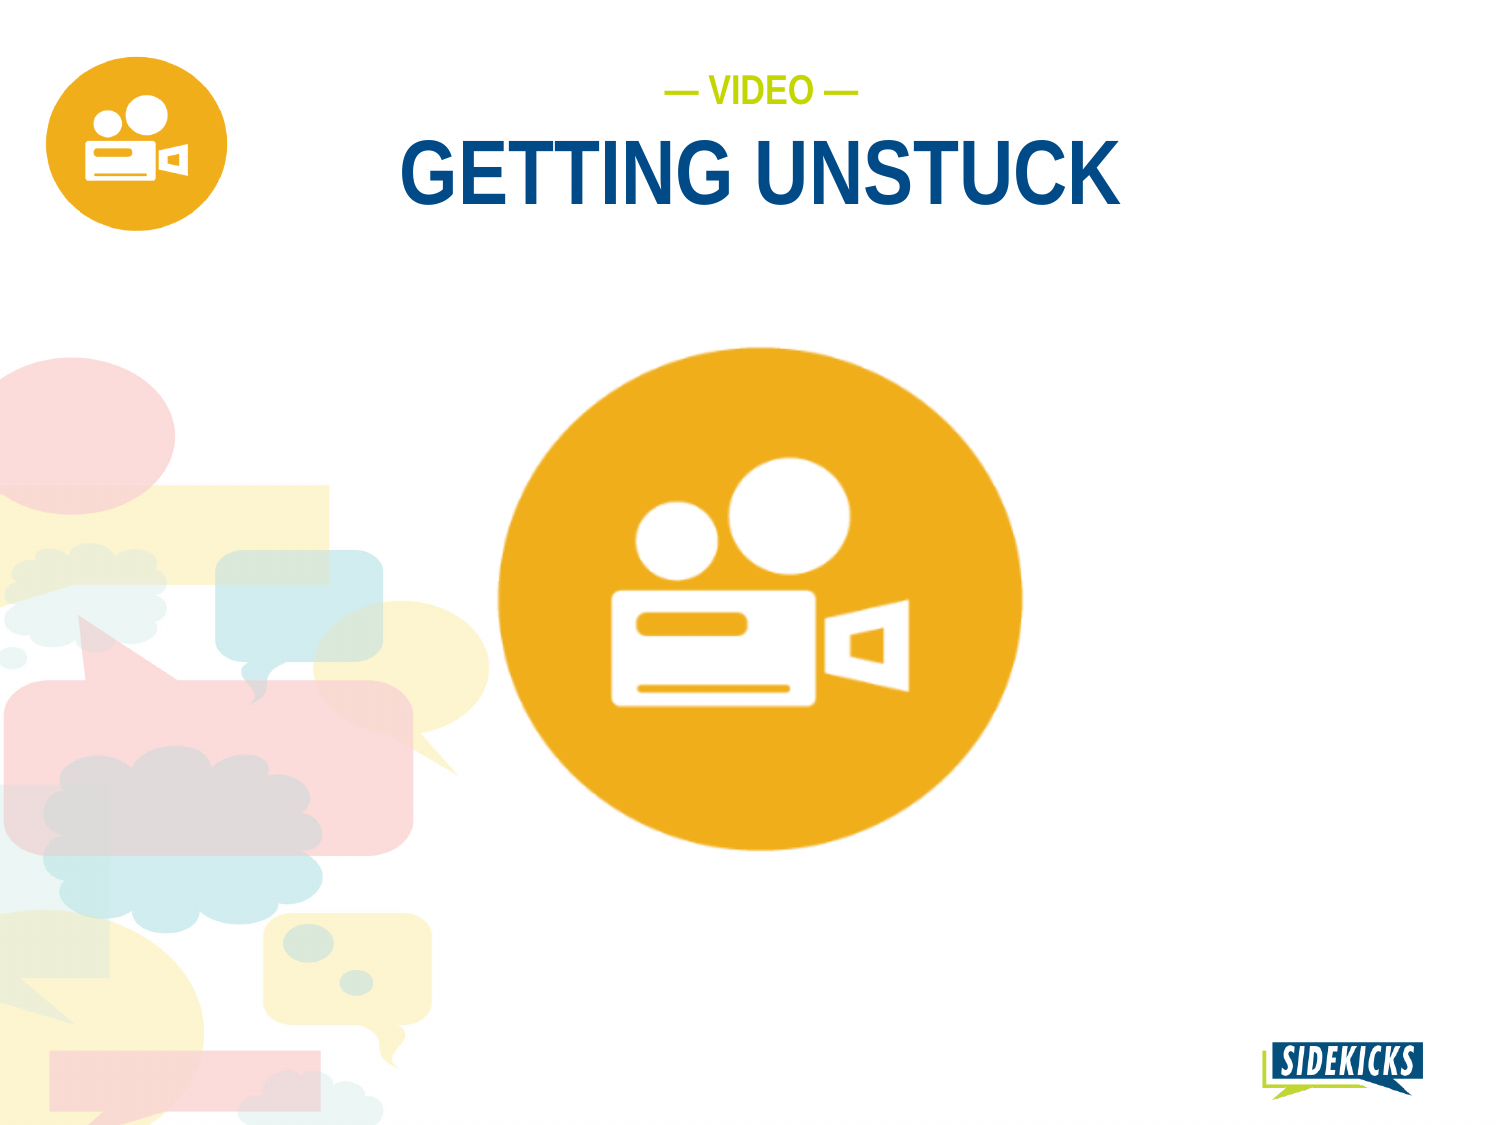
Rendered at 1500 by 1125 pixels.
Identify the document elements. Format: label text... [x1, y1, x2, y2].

text_box — VIDEO — GETTING UNSTUCK [379, 55, 1144, 230]
picture [0, 0, 1500, 1125]
